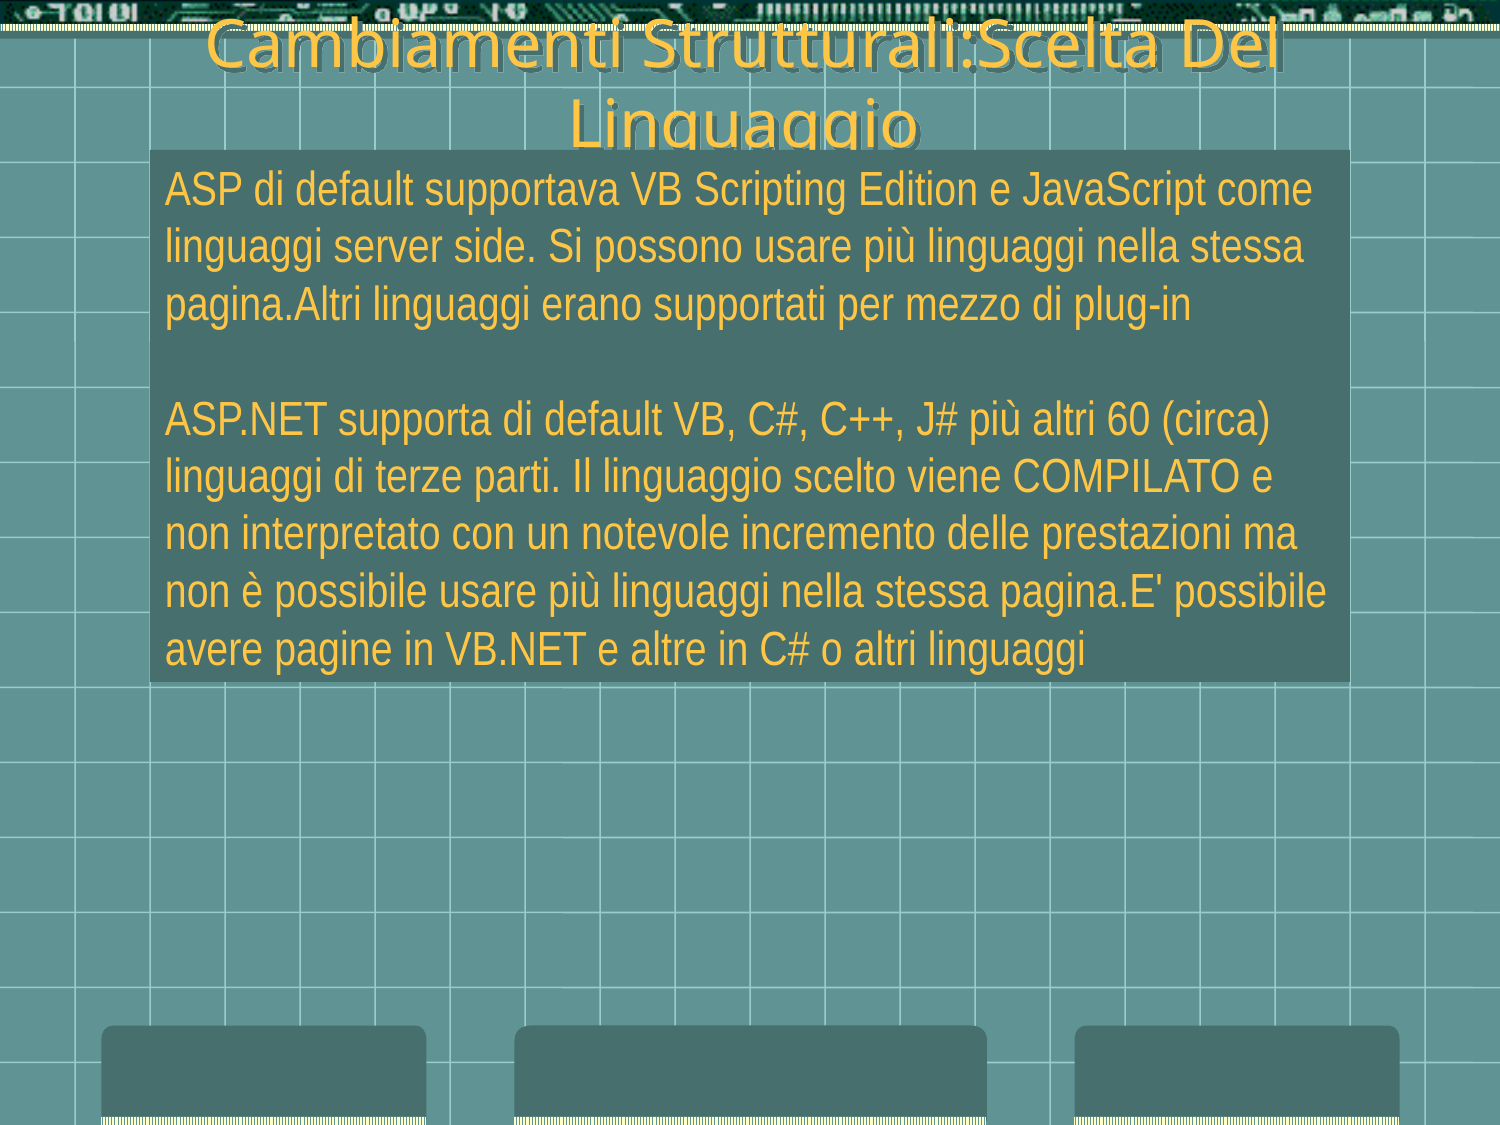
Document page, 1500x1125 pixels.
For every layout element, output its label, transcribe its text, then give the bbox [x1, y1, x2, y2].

title Cambiamenti Strutturali:Scelta Del Linguaggio [87, 37, 1400, 125]
text_box ASP di default supportava VB Scripting Edition e JavaScript come linguaggi server side. Si possono usare più linguaggi nella stessa pagina.Altri linguaggi erano supportati per mezzo di plug-in ASP.NET supporta di default VB, C#, C++, J# più altri 60 (circa) linguaggi di terze parti. Il linguaggio scelto viene COMPILATO e non interpretato con un notevole incremento delle prestazioni ma non è possibile usare più linguaggi nella stessa pagina.E' possibile avere pagine in VB.NET e altre in C# o altri linguaggi [149, 149, 1350, 682]
picture [0, 0, 1500, 23]
